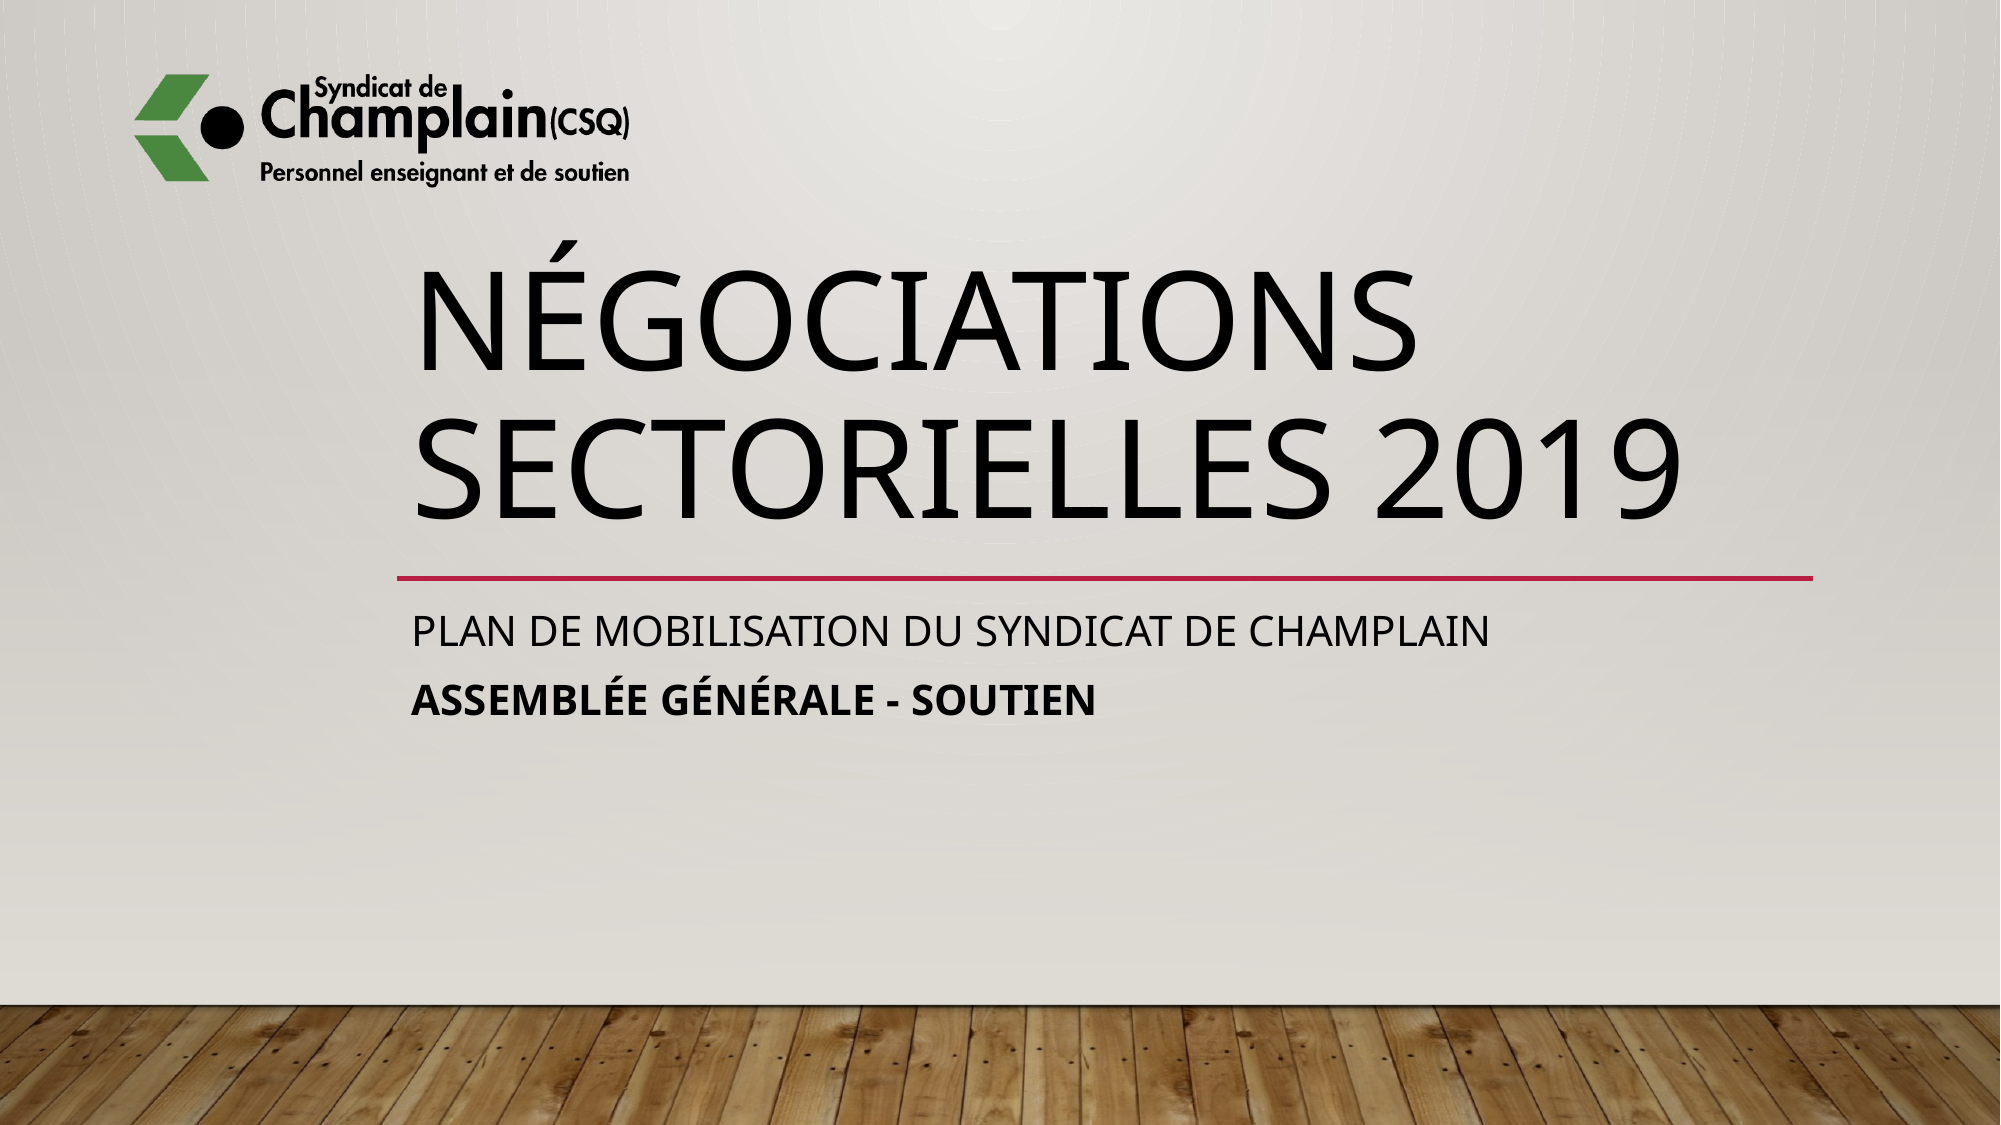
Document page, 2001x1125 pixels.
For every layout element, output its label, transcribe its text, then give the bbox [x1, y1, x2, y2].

title Négociations sectorielles 2019 [396, 131, 1814, 549]
picture [107, 39, 659, 224]
picture [0, 1005, 2000, 1125]
subtitle Plan de mobilisation du syndicat de Champlain Assemblée générale - soutien [396, 579, 1814, 740]
